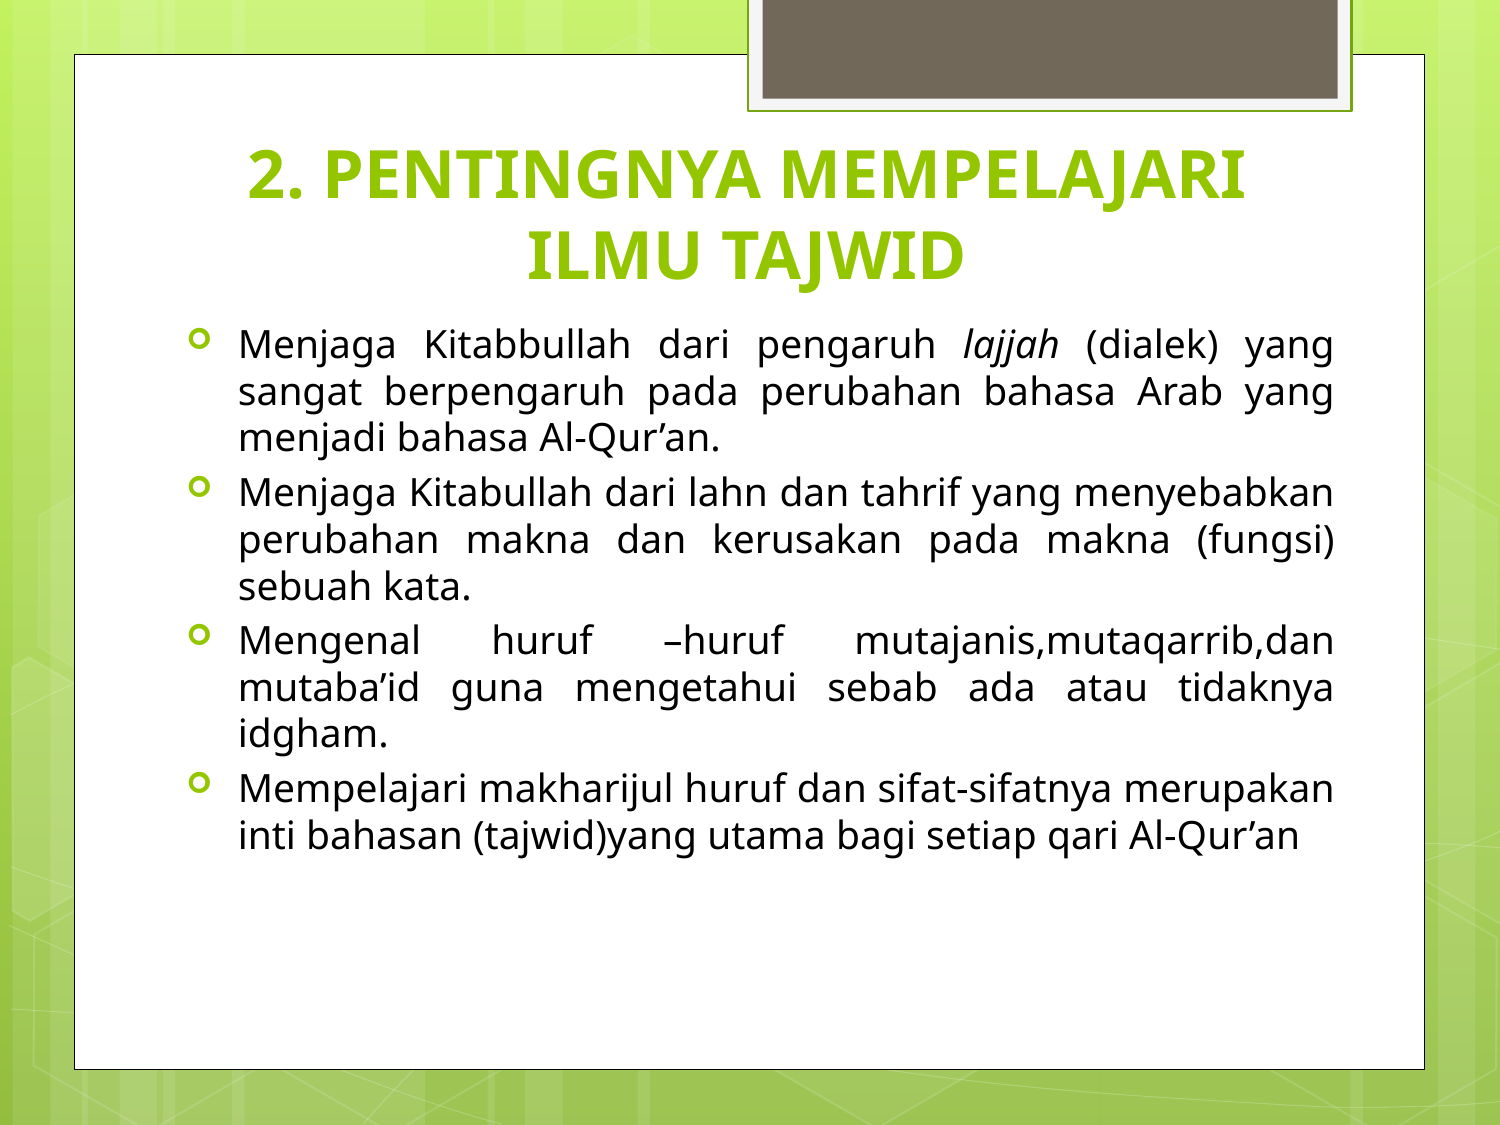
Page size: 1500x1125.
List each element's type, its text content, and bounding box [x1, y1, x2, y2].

title 2. PENTINGNYA MEMPELAJARI ILMU TAJWID [171, 112, 1324, 300]
list Menjaga Kitabbullah dari pengaruh lajjah (dialek) yang sangat berpengaruh pada perubahan bahasa Arab yang menjadi bahasa Al-Qur’an. Menjaga Kitabullah dari lahn dan tahrif yang menyebabkan perubahan makna dan kerusakan pada makna (fungsi) sebuah kata. Mengenal huruf –huruf mutajanis,mutaqarrib,dan mutaba’id guna mengetahui sebab ada atau tidaknya idgham. Mempelajari makharijul huruf dan sifat-sifatnya merupakan inti bahasan (tajwid)yang utama bagi setiap qari Al-Qur’an [171, 311, 1350, 888]
